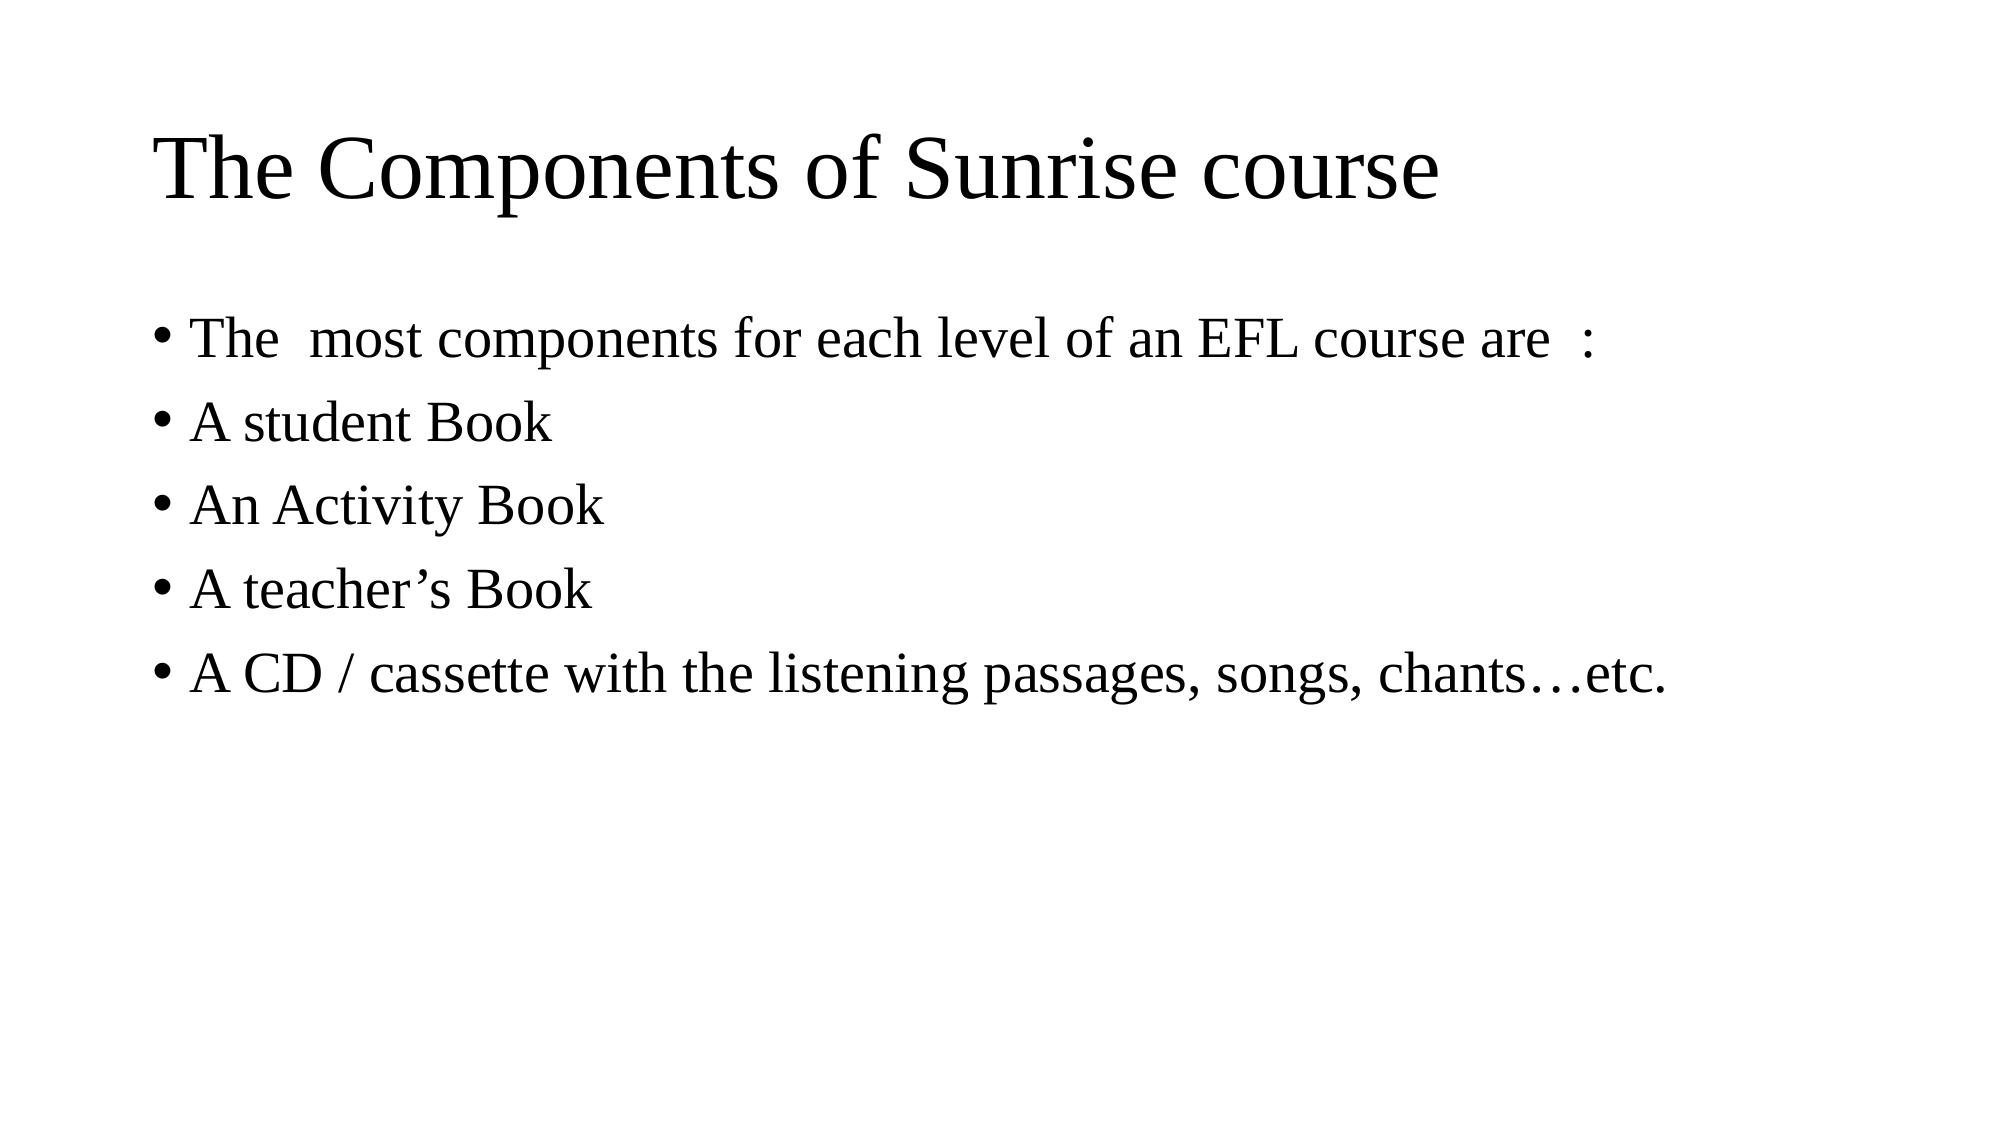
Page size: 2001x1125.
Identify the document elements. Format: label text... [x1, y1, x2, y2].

title The Components of Sunrise course [137, 59, 1863, 278]
list The most components for each level of an EFL course are : A student Book An Activity Book A teacher’s Book A CD / cassette with the listening passages, songs, chants…etc. [137, 299, 1863, 1014]
